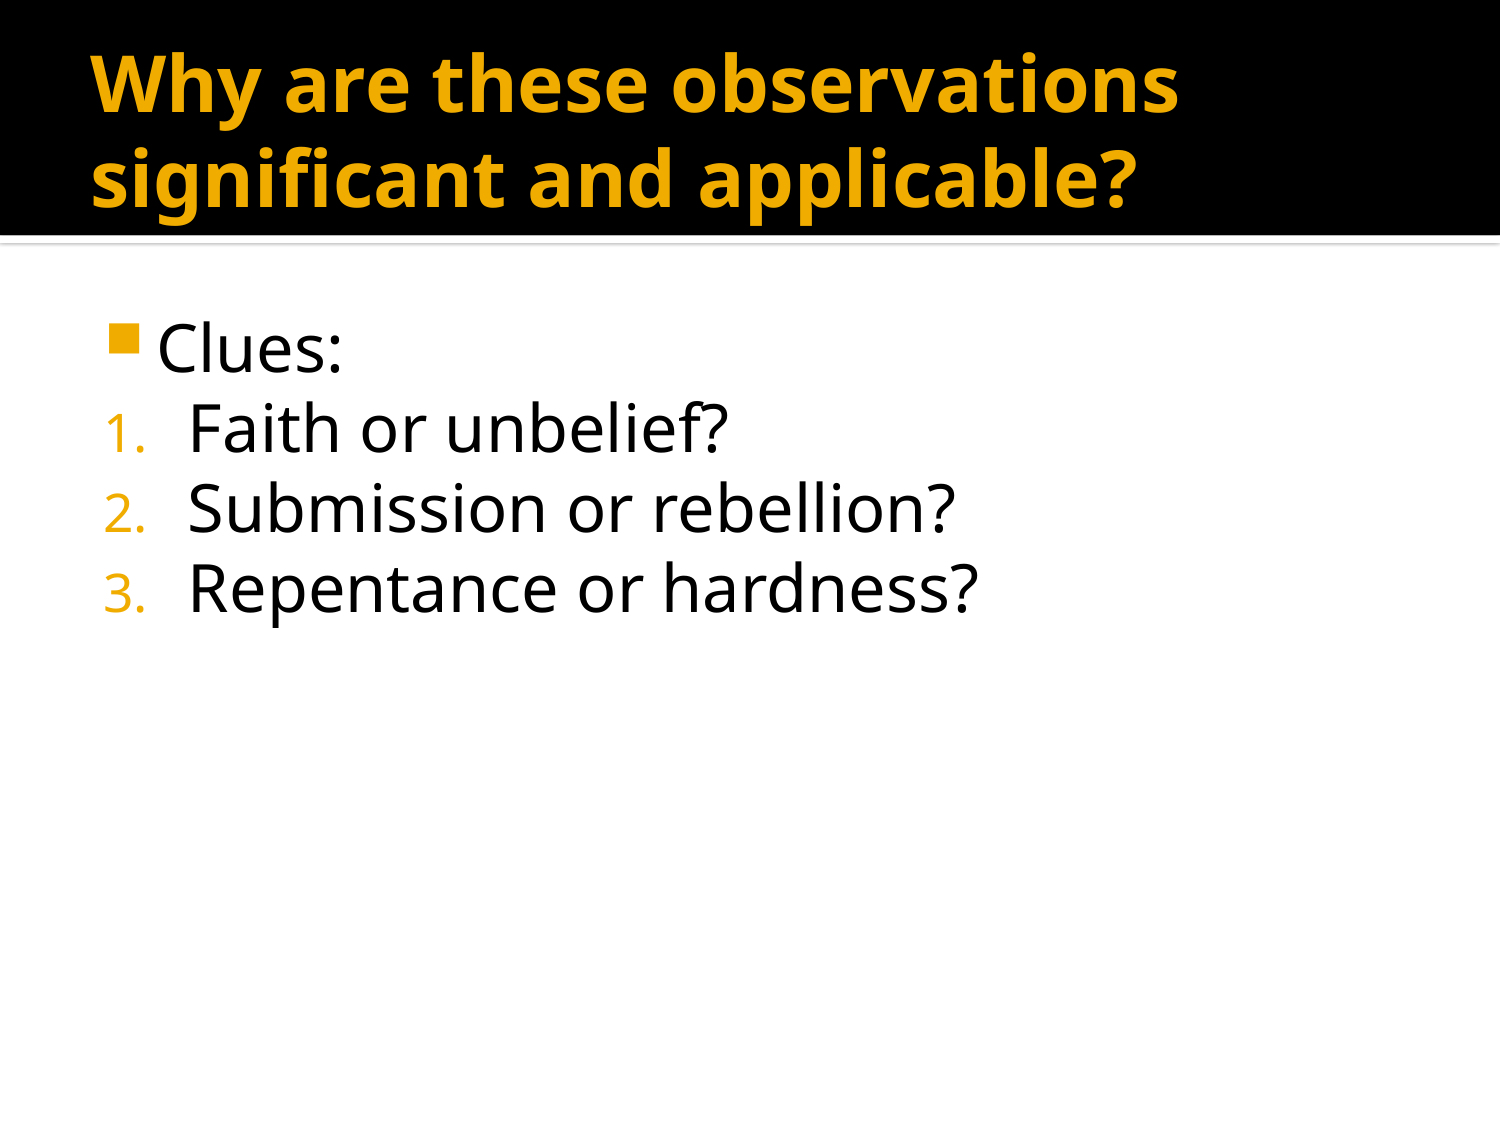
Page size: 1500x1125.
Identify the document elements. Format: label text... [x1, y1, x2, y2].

list Clues: Faith or unbelief? Submission or rebellion? Repentance or hardness? [75, 291, 1425, 1050]
title Why are these observations significant and applicable? [75, 25, 1425, 231]
